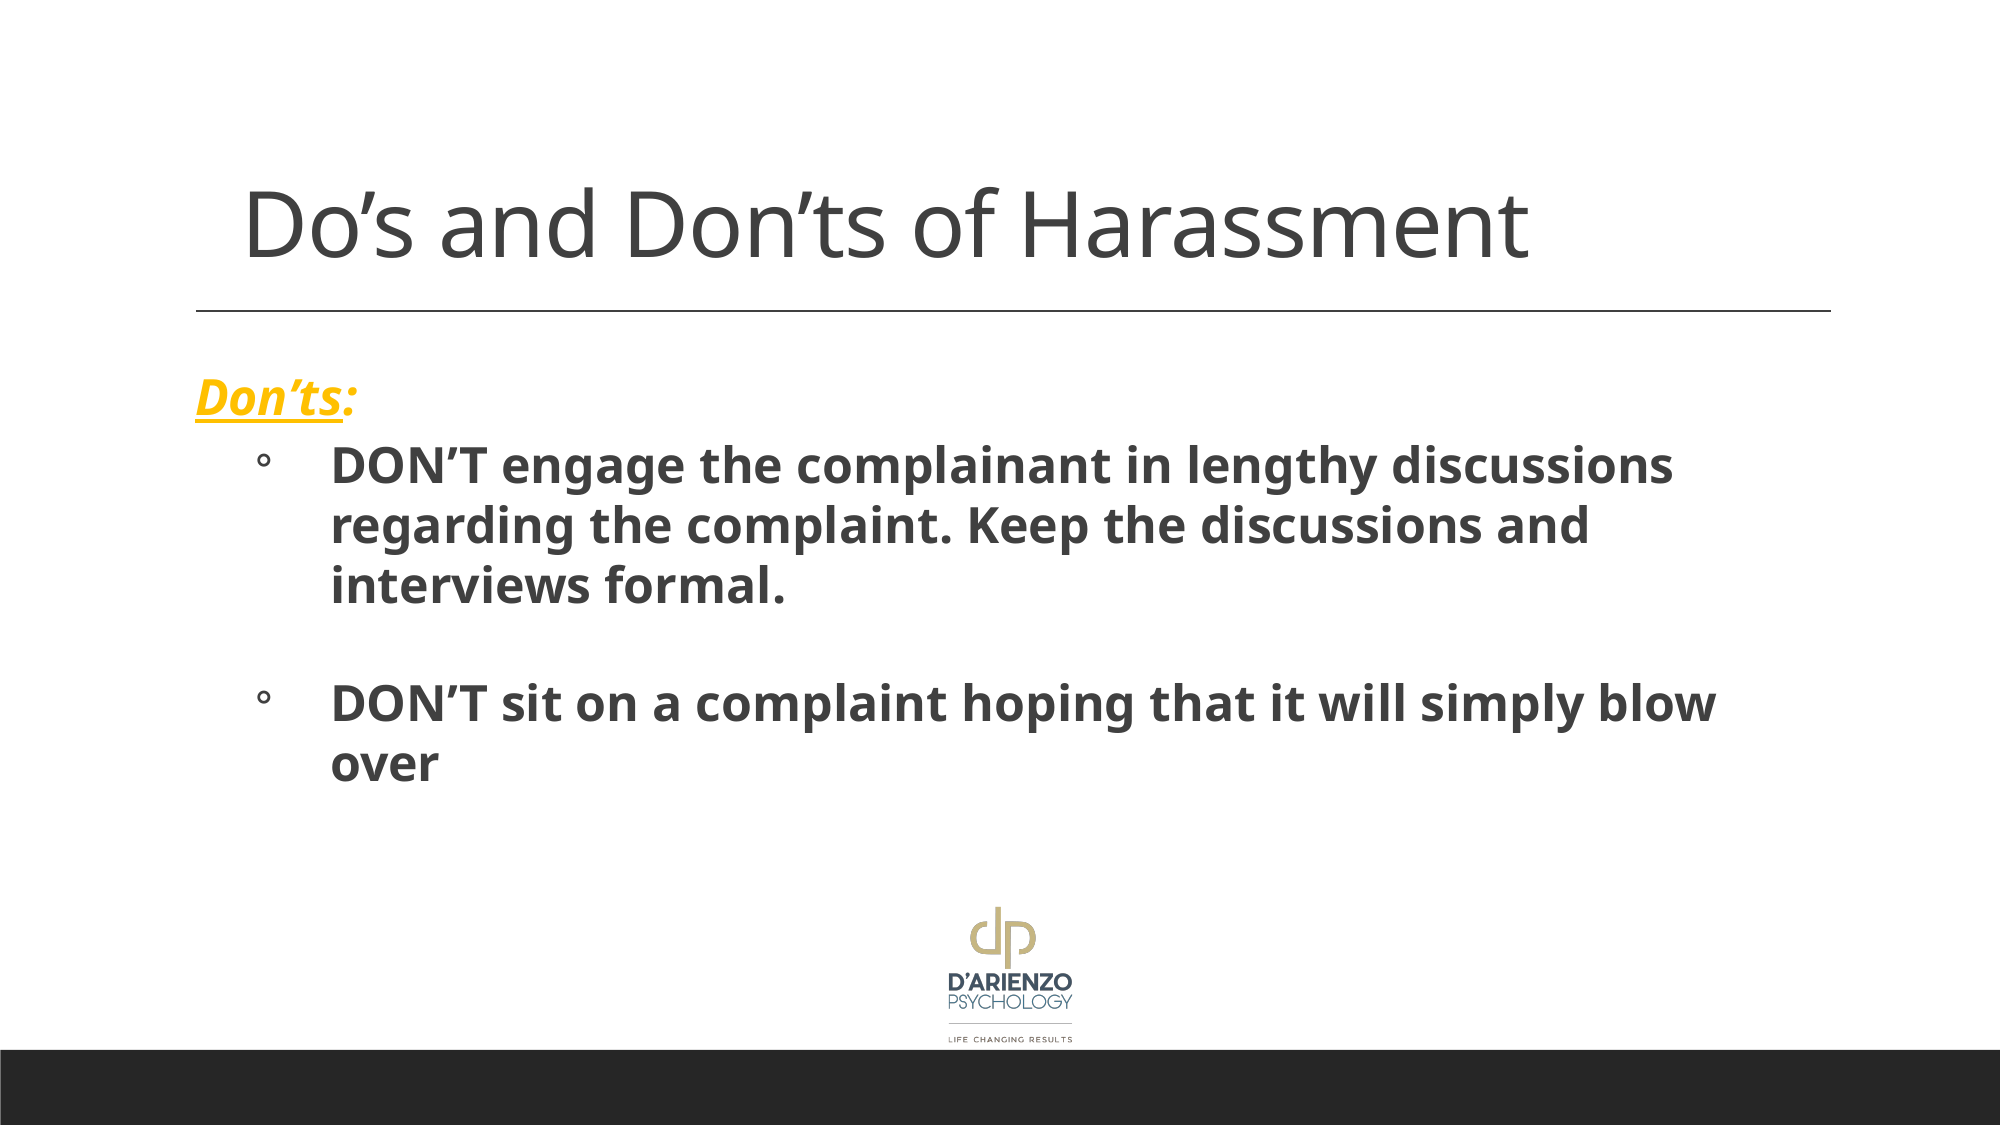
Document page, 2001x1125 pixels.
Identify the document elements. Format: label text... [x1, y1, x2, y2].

title Do’s and Don’ts of Harassment [180, 47, 1830, 285]
picture [940, 897, 1081, 1051]
list Don’ts: DON’T engage the complainant in lengthy discussions regarding the complaint. Keep the discussions and interviews formal. DON’T sit on a complaint hoping that it will simply blow over [180, 345, 1830, 963]
